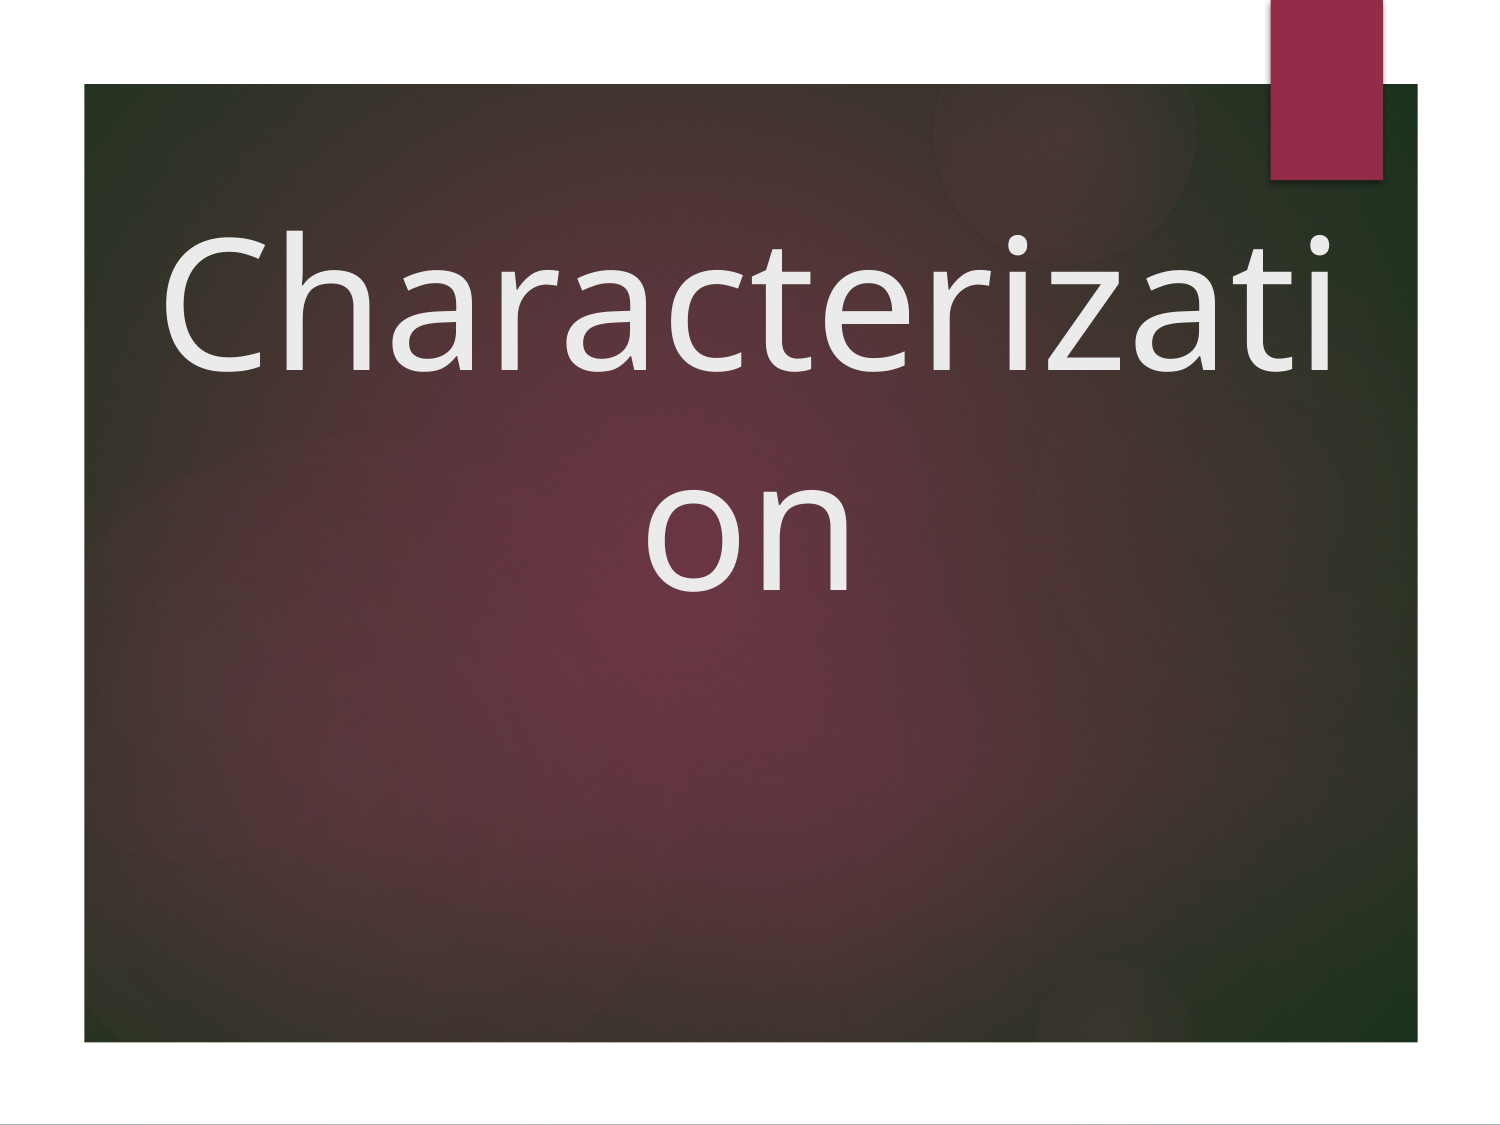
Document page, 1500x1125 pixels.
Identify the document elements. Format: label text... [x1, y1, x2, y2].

title Characterization [87, 437, 1413, 635]
